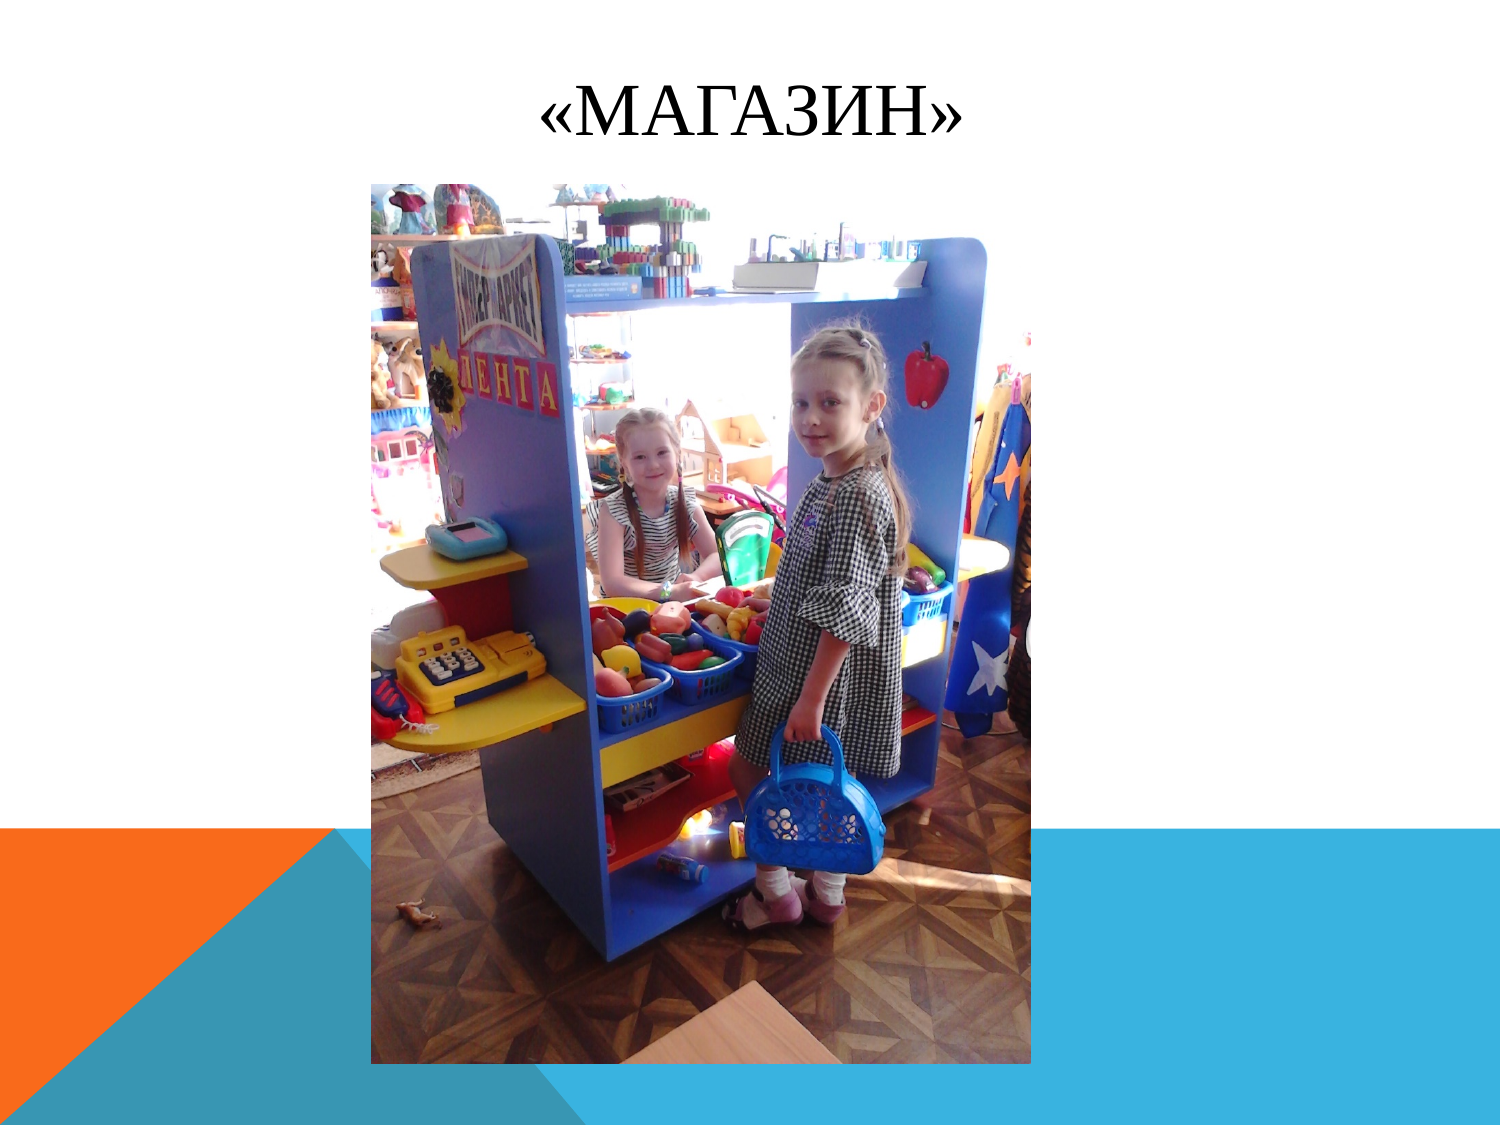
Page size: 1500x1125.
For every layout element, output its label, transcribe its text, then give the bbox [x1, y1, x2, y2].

title «Магазин» [135, 60, 1369, 150]
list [371, 184, 1032, 1064]
